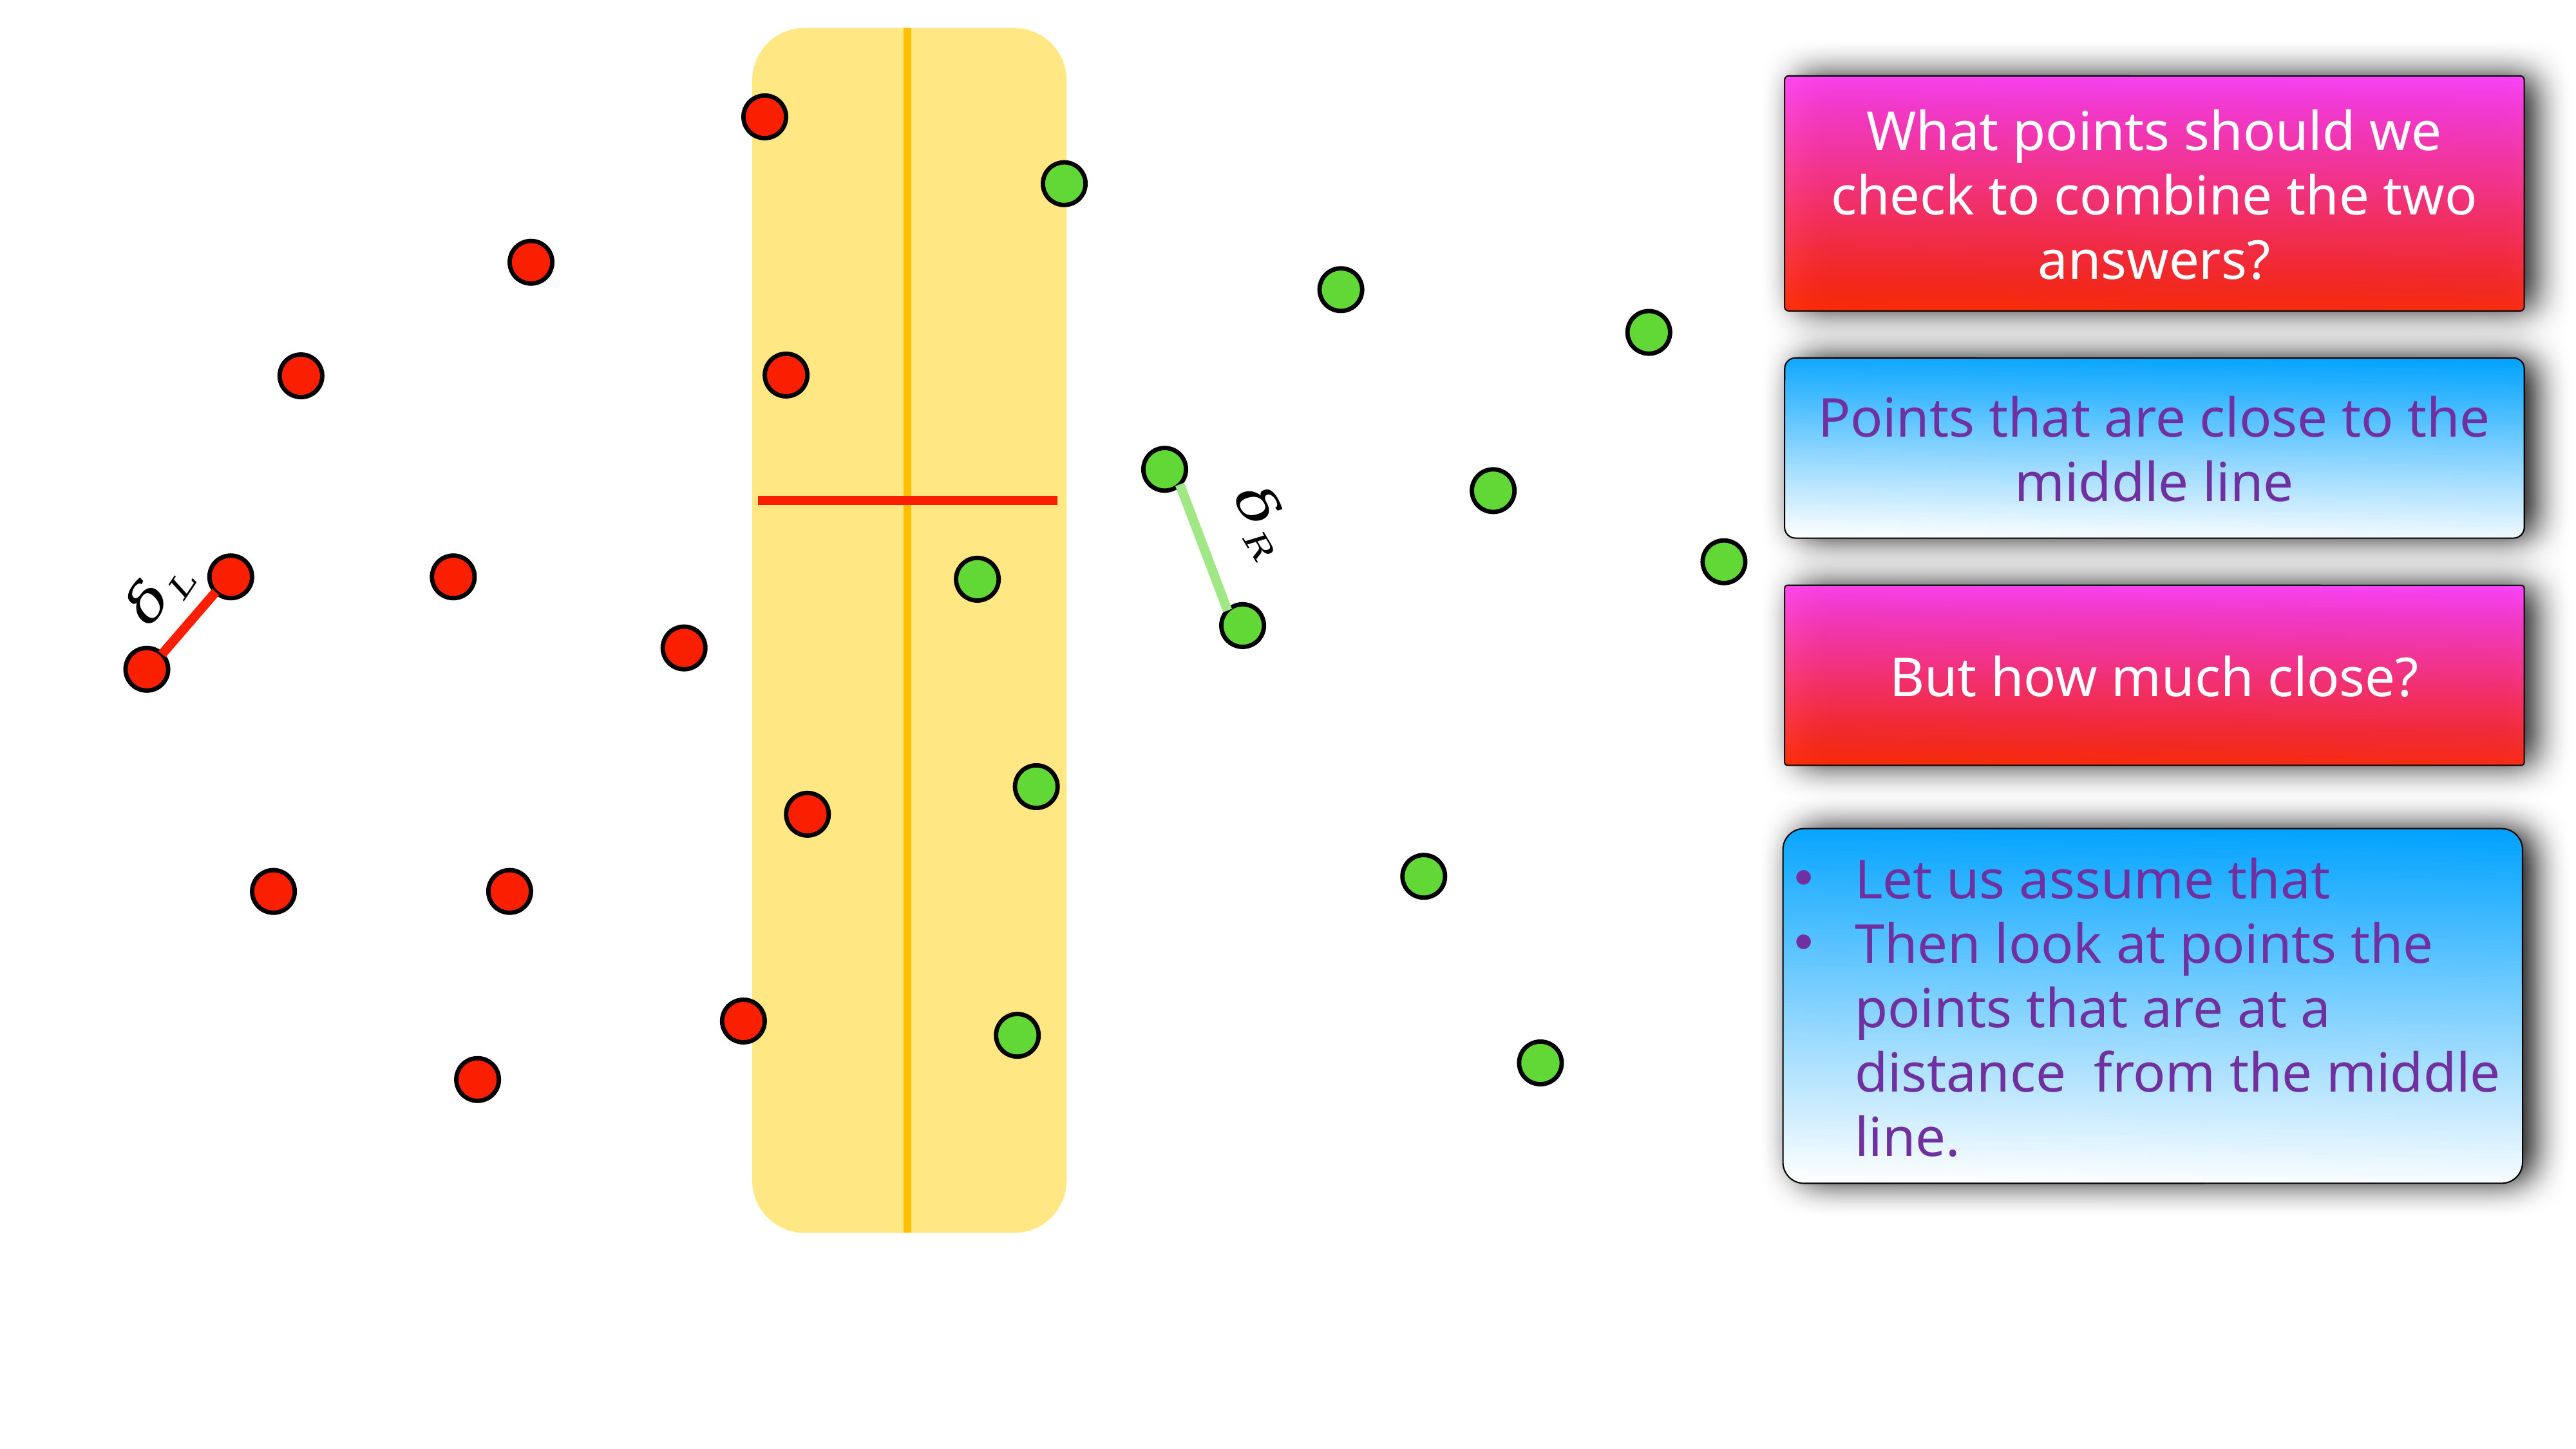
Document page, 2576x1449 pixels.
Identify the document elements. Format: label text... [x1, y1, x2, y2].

text_box [488, 870, 531, 913]
text_box [722, 999, 765, 1043]
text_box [1179, 484, 1228, 611]
text_box [1702, 540, 1746, 583]
text_box [1519, 1041, 1562, 1084]
text_box But how much close? [1785, 585, 2524, 766]
text_box [509, 241, 553, 284]
text_box [1402, 855, 1445, 898]
text_box [252, 870, 295, 913]
text_box Points that are close to the middle line [1785, 357, 2524, 538]
text_box [1319, 268, 1363, 311]
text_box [162, 591, 216, 655]
text_box [1221, 604, 1264, 647]
text_box [956, 558, 999, 601]
text_box [1143, 448, 1186, 491]
text_box [1472, 469, 1515, 513]
text_box [764, 354, 808, 397]
text_box [431, 555, 475, 598]
text_box [996, 1014, 1039, 1057]
text_box [663, 626, 706, 670]
text_box [1043, 162, 1086, 205]
text_box [456, 1058, 499, 1101]
text_box [786, 793, 829, 836]
text_box [752, 28, 907, 1233]
text_box [125, 648, 169, 691]
text_box [1627, 310, 1671, 354]
text_box [1015, 765, 1058, 808]
text_box [908, 28, 1067, 1233]
text_box What points should we check to combine the two answers? [1785, 75, 2524, 311]
text_box [279, 354, 323, 397]
text_box [209, 555, 252, 598]
text_box [743, 95, 786, 138]
